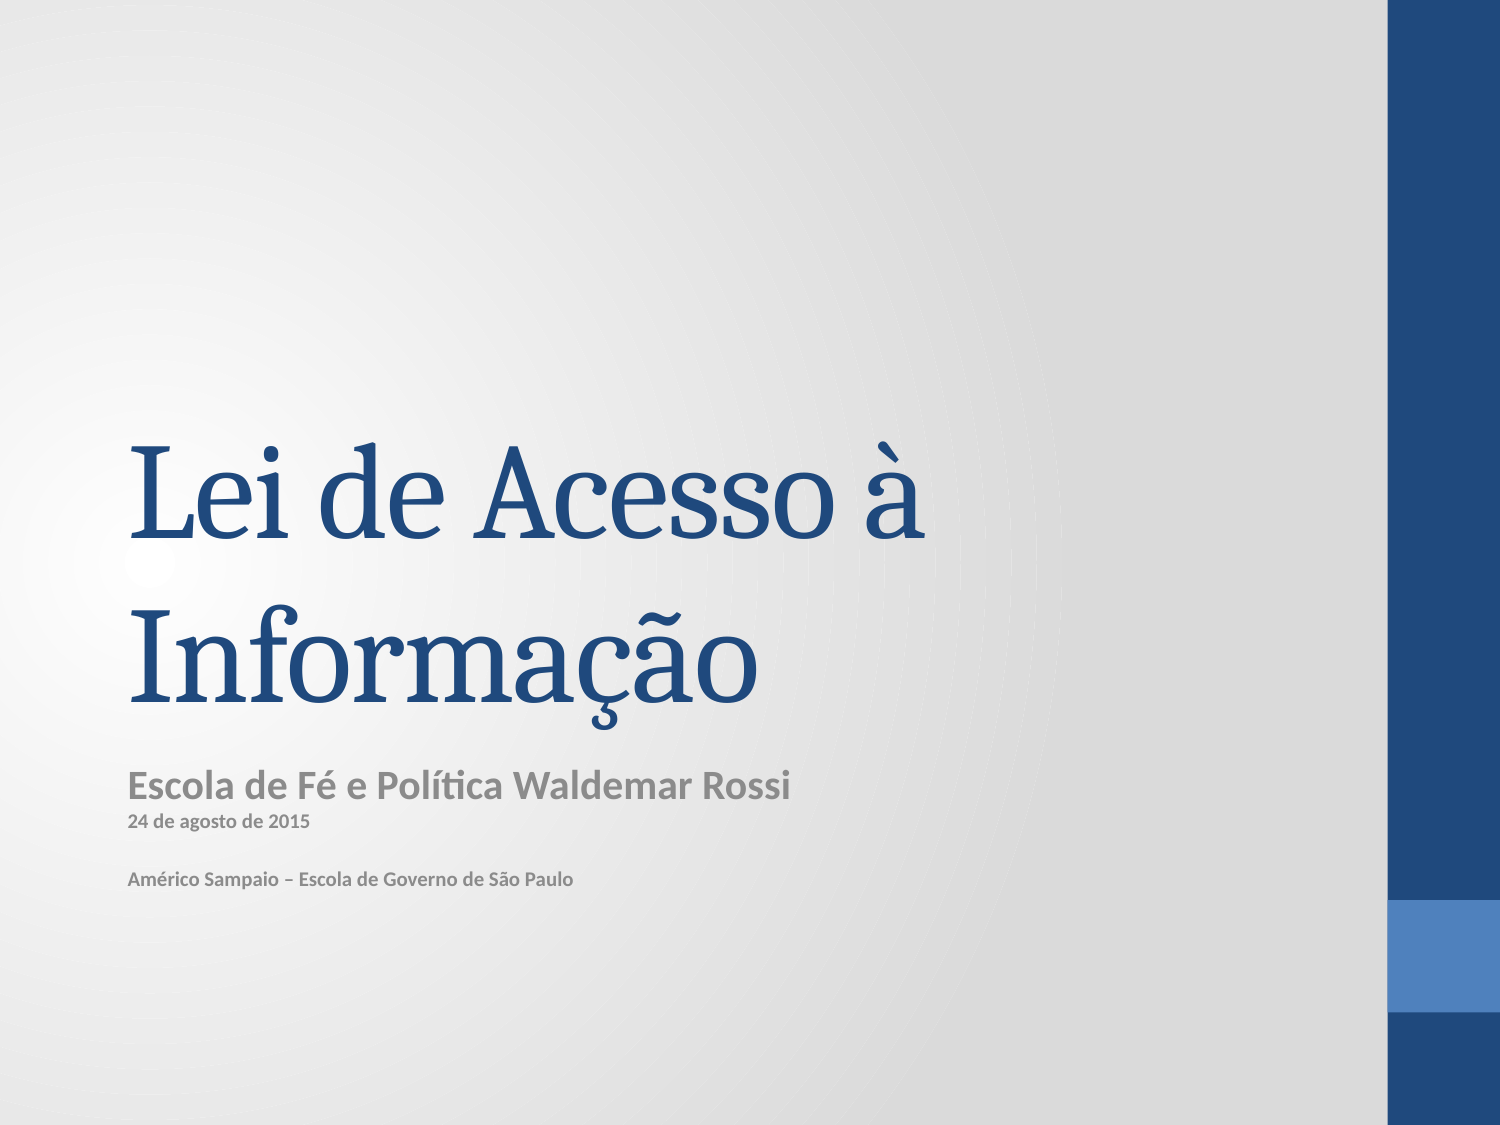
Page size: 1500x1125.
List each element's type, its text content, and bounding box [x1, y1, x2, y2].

title Lei de Acesso à Informação [112, 312, 1350, 738]
subtitle Escola de Fé e Política Waldemar Rossi 24 de agosto de 2015 Américo Sampaio – Escola de Governo de São Paulo [112, 750, 1173, 925]
